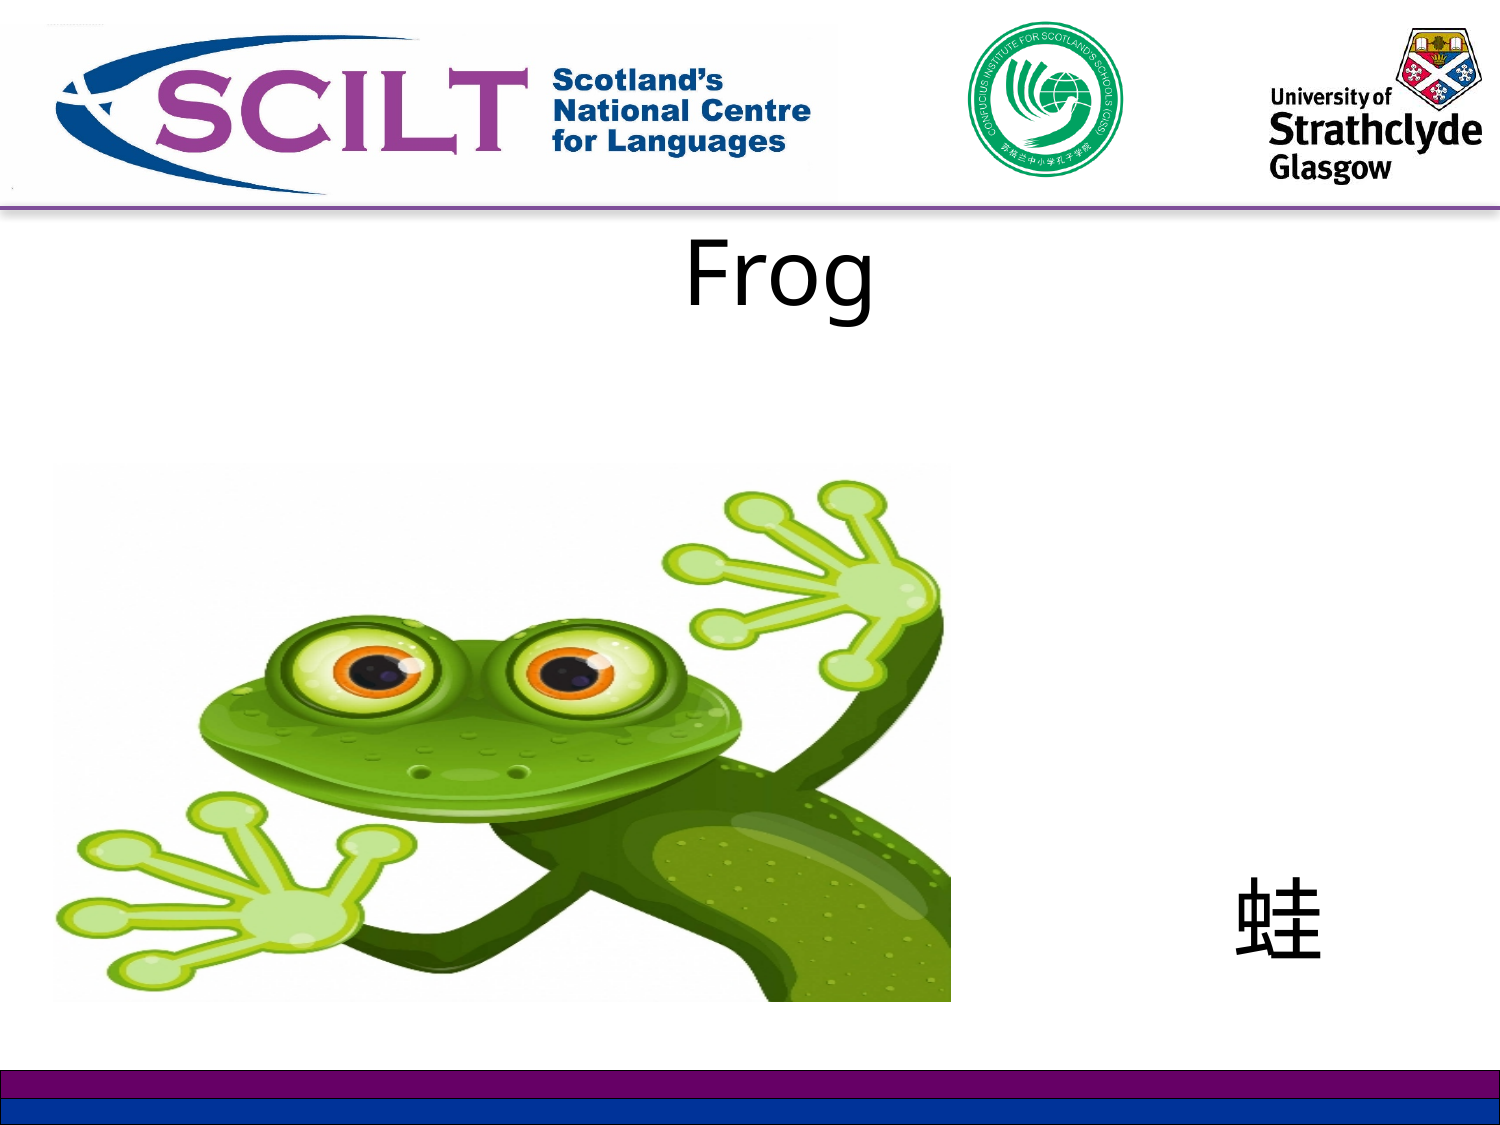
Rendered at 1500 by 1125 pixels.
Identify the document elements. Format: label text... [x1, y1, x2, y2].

picture [1269, 28, 1482, 185]
title Frog Wā 蛙 [88, 444, 1473, 603]
picture [0, 24, 838, 205]
picture [950, 3, 1140, 193]
picture [52, 462, 951, 1002]
